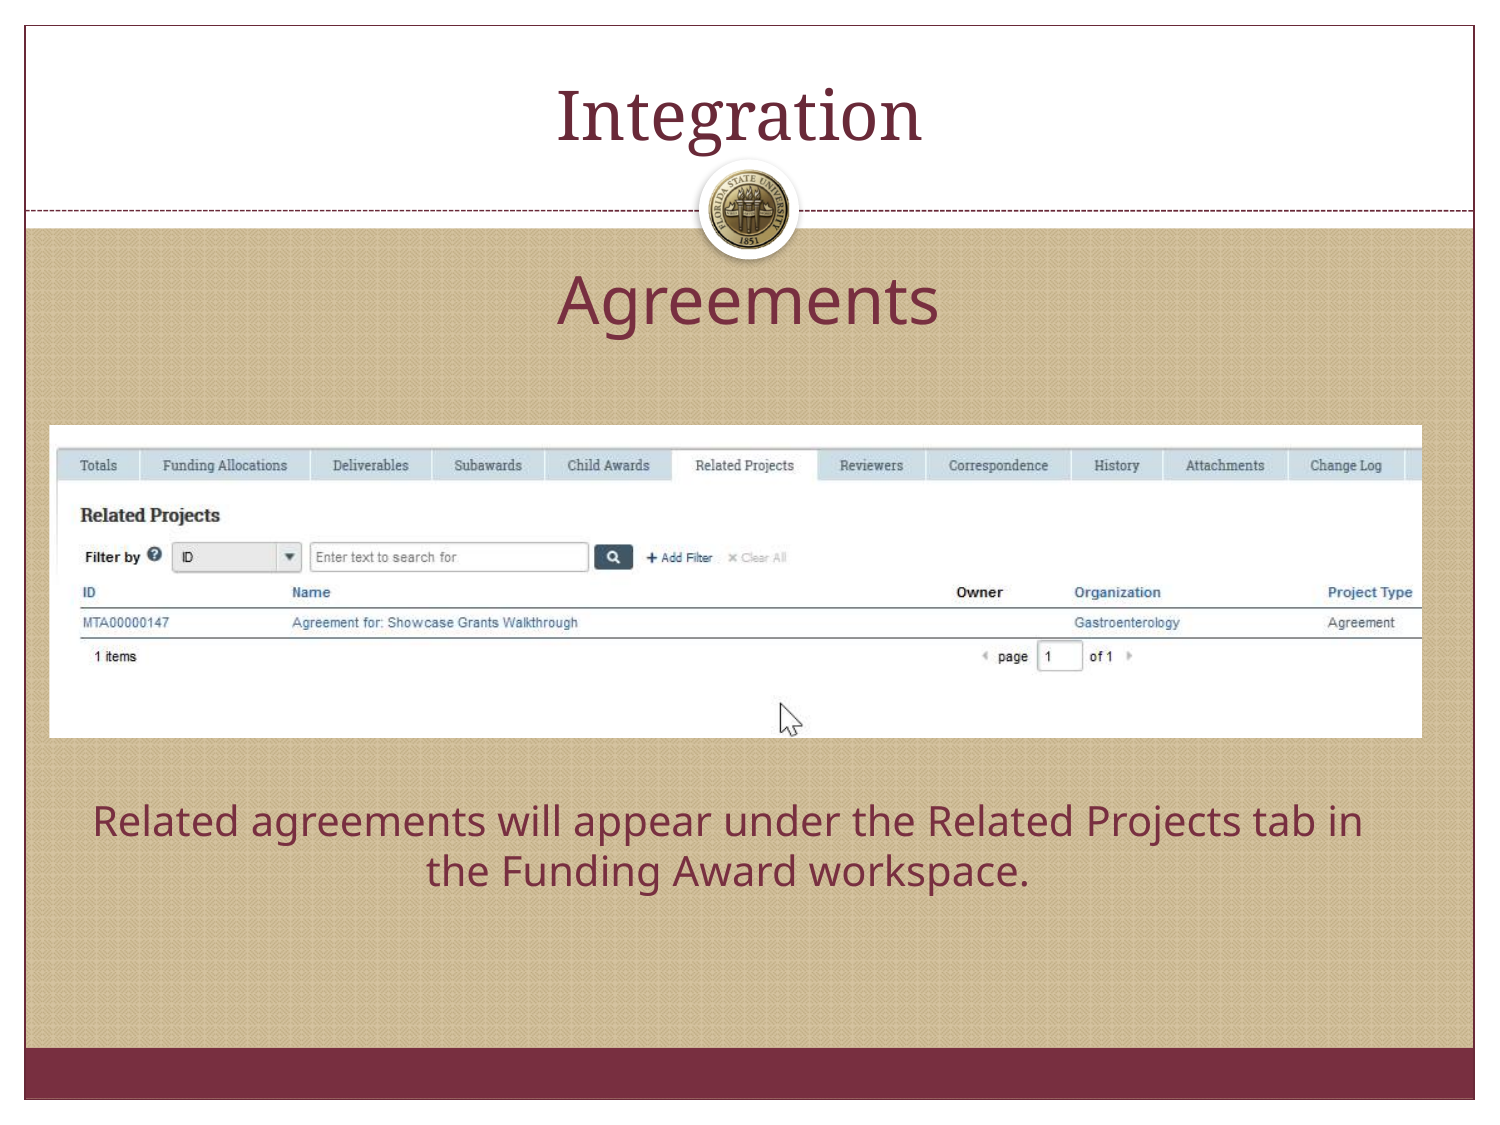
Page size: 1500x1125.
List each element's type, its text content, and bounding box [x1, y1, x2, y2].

picture [693, 162, 804, 249]
text_box Related agreements will appear under the Related Projects tab in the Funding Award workspace. [74, 787, 1382, 903]
list Agreements [117, 249, 1382, 350]
picture [49, 424, 1423, 738]
title Integration [49, 37, 1450, 162]
